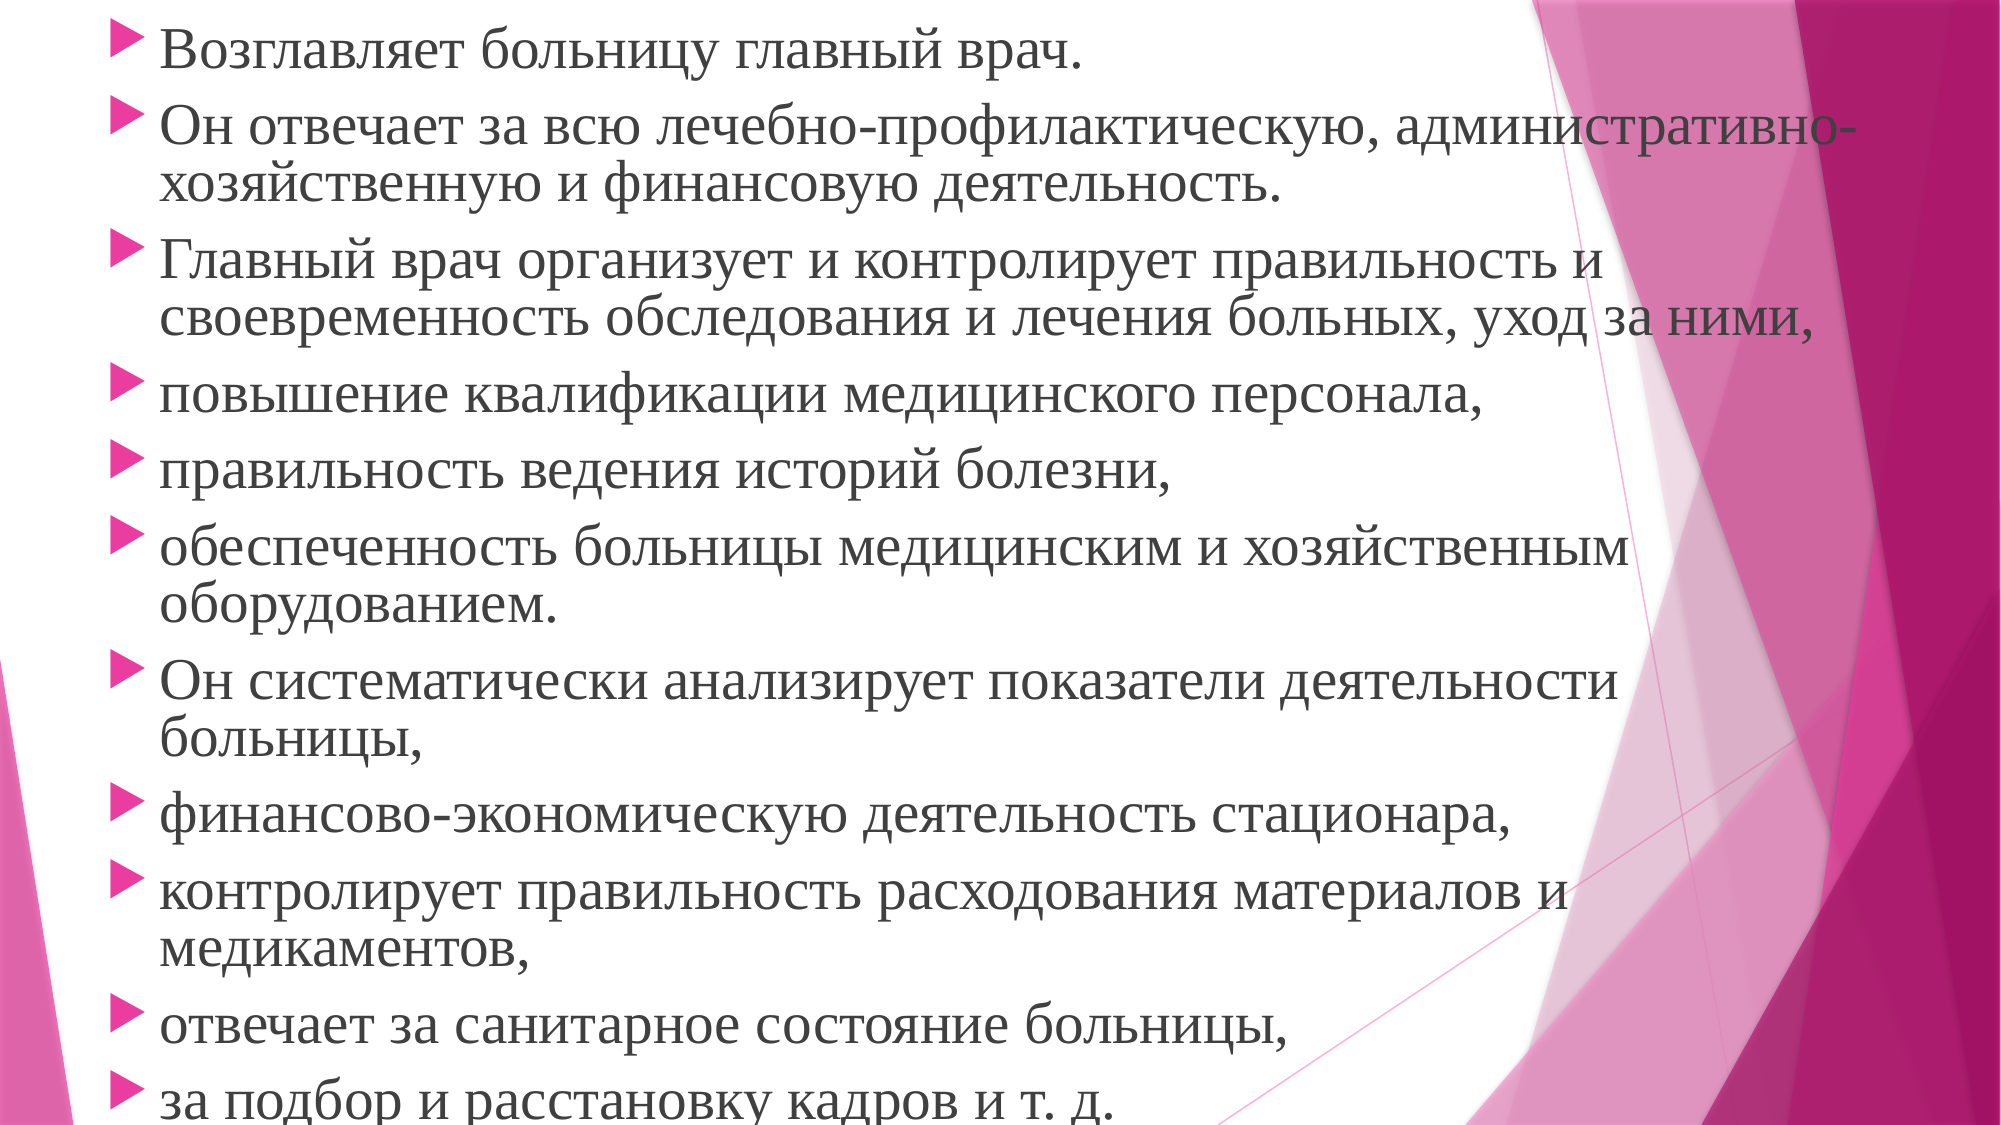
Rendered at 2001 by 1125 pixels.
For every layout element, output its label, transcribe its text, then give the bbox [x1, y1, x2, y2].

list Возглавляет больницу главный врач. Он отвечает за всю лечебно-профилактическую, административно-хозяйственную и финансовую деятельность. Главный врач организует и контролирует правильность и своевременность обследования и лечения больных, уход за ними, повышение квалификации медицинского персонала, правильность ведения историй болезни, обеспеченность больницы медицинским и хозяйственным оборудованием. Он систематически анализирует показатели деятельности больницы, финансово-экономическую деятельность стационара, контролирует правильность расходования материалов и медикаментов, отвечает за санитарное состояние больницы, за подбор и расстановку кадров и т. д. [91, 15, 1888, 1125]
